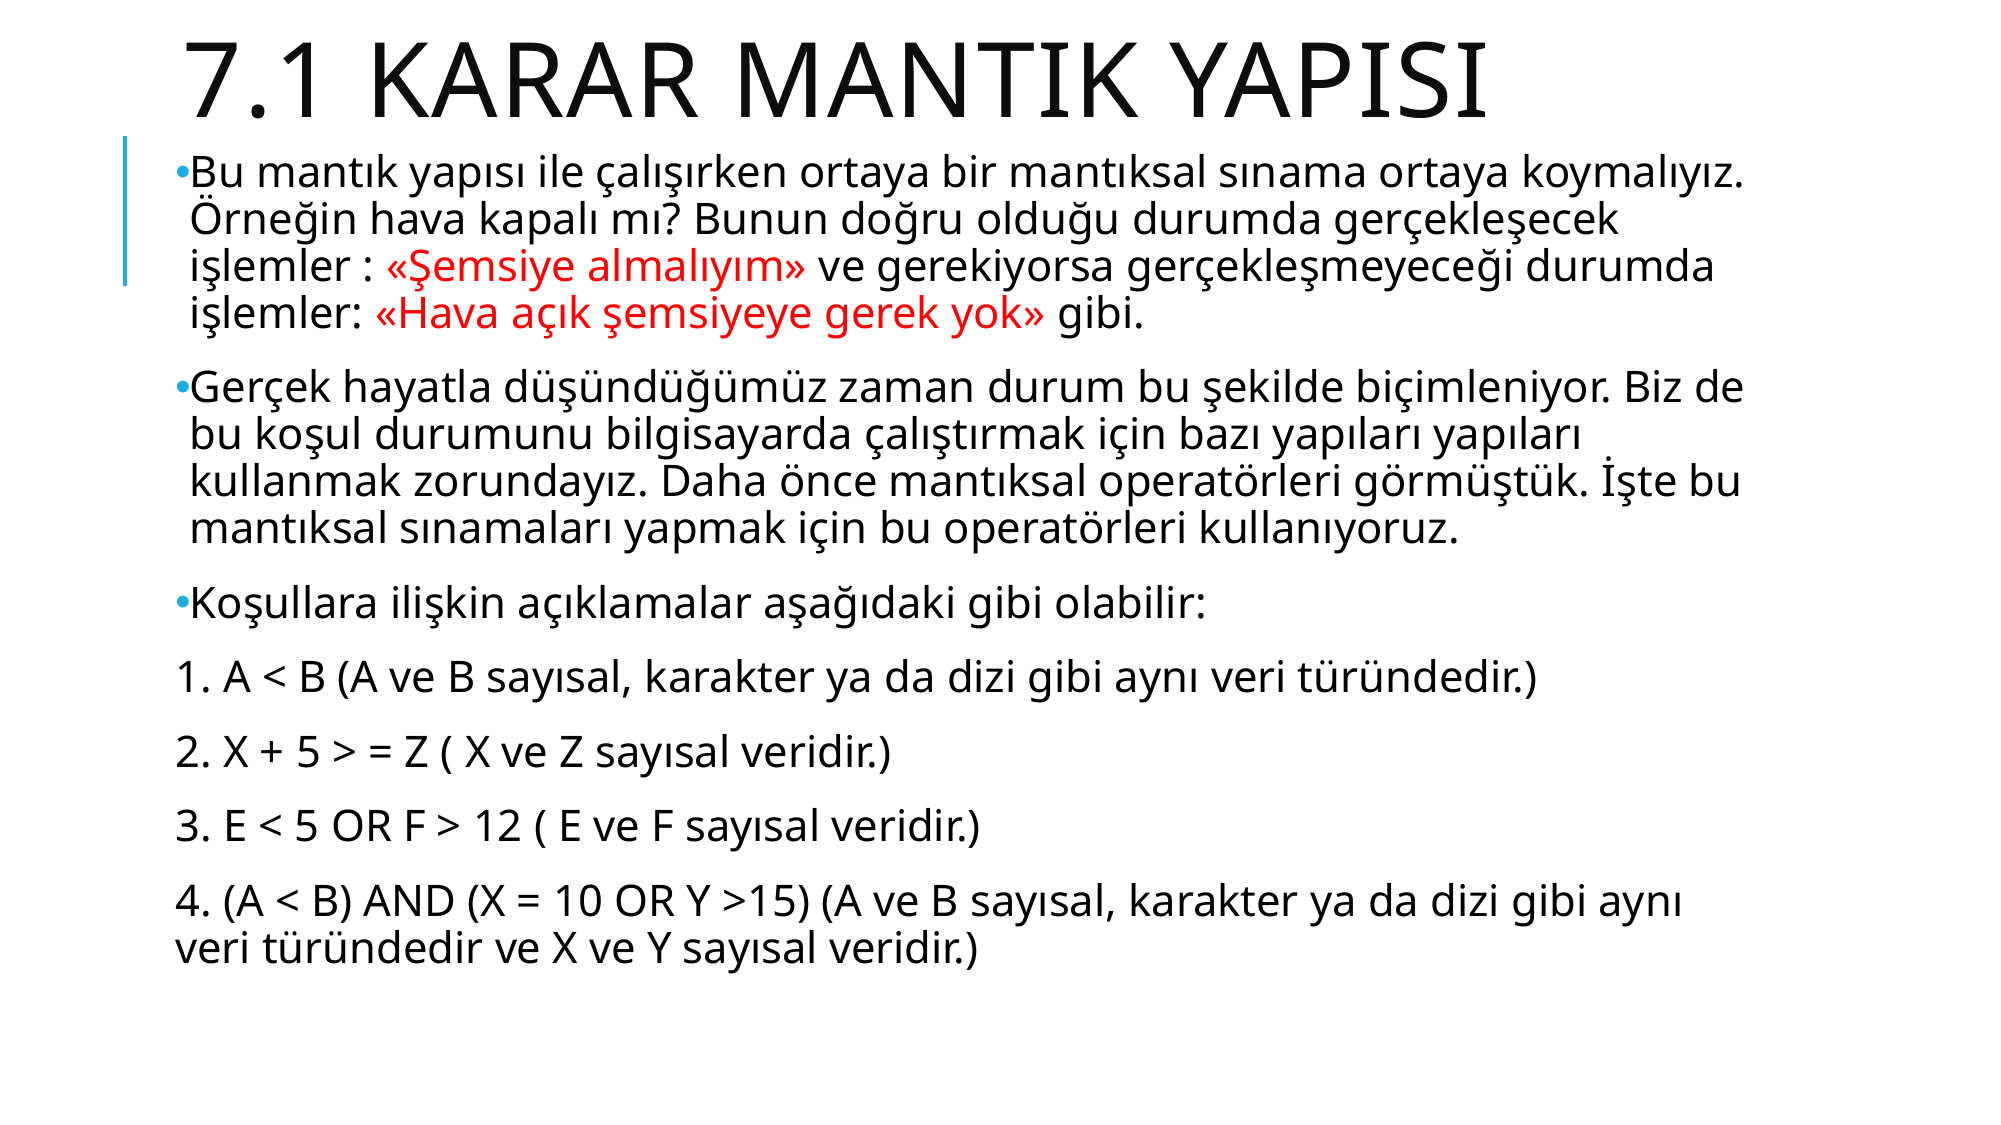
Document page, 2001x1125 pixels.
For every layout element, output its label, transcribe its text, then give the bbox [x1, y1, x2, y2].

title 7.1 Karar mantık yapısı [168, 2, 1763, 142]
list Bu mantık yapısı ile çalışırken ortaya bir mantıksal sınama ortaya koymalıyız. Örneğin hava kapalı mı? Bunun doğru olduğu durumda gerçekleşecek işlemler : «Şemsiye almalıyım» ve gerekiyorsa gerçekleşmeyeceği durumda işlemler: «Hava açık şemsiyeye gerek yok» gibi. Gerçek hayatla düşündüğümüz zaman durum bu şekilde biçimleniyor. Biz de bu koşul durumunu bilgisayarda çalıştırmak için bazı yapıları yapıları kullanmak zorundayız. Daha önce mantıksal operatörleri görmüştük. İşte bu mantıksal sınamaları yapmak için bu operatörleri kullanıyoruz. Koşullara ilişkin açıklamalar aşağıdaki gibi olabilir: 1. A < B (A ve B sayısal, karakter ya da dizi gibi aynı veri türündedir.) 2. X + 5 > = Z ( X ve Z sayısal veridir.) 3. E < 5 OR F > 12 ( E ve F sayısal veridir.) 4. (A < B) AND (X = 10 OR Y >15) (A ve B sayısal, karakter ya da dizi gibi aynı veri türündedir ve X ve Y sayısal veridir.) [168, 142, 1763, 1035]
